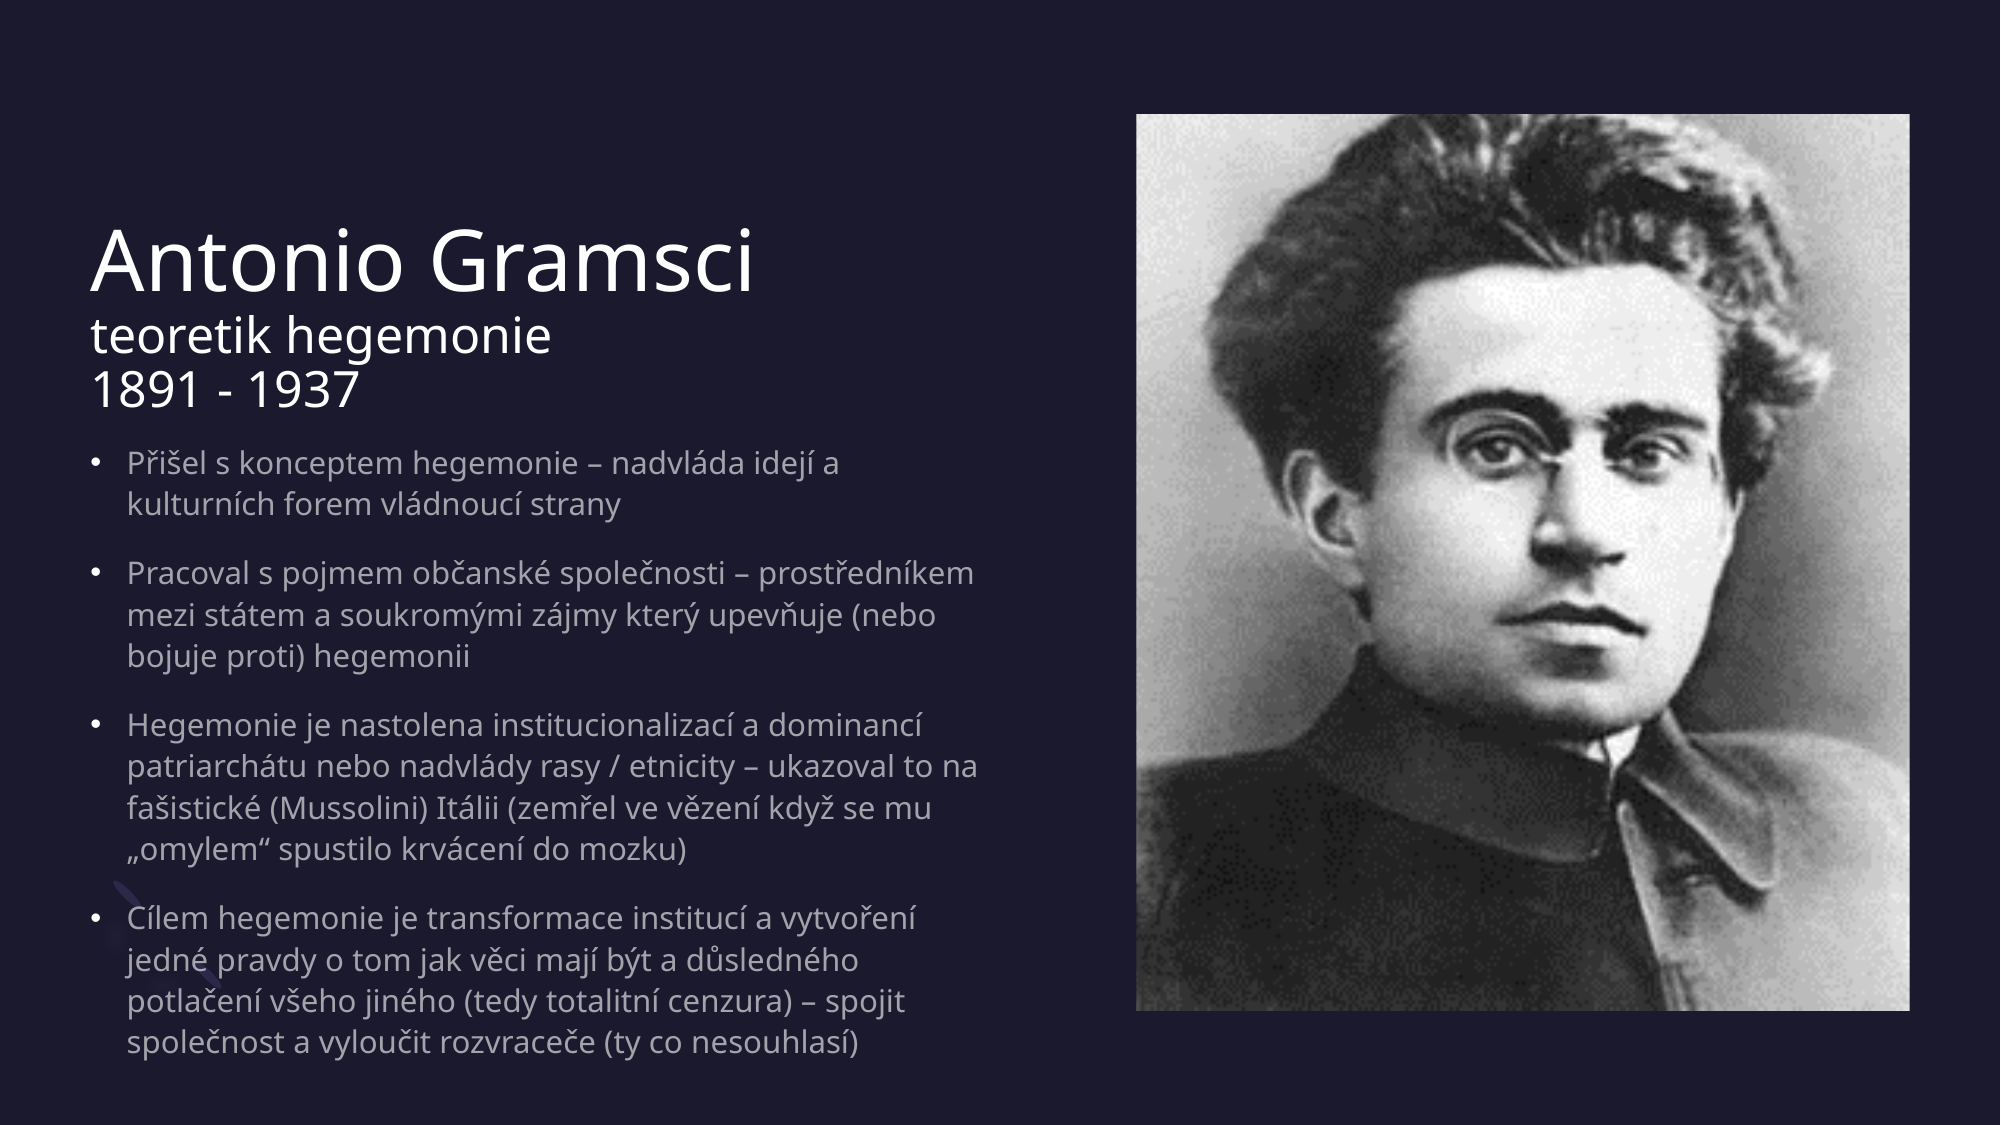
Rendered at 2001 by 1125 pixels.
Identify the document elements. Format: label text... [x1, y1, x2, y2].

picture [1136, 114, 1910, 1011]
list Přišel s konceptem hegemonie – nadvláda idejí a kulturních forem vládnoucí strany Pracoval s pojmem občanské společnosti – prostředníkem mezi státem a soukromými zájmy který upevňuje (nebo bojuje proti) hegemonii Hegemonie je nastolena institucionalizací a dominancí patriarchátu nebo nadvlády rasy / etnicity – ukazoval to na fašistické (Mussolini) Itálii (zemřel ve vězení když se mu „omylem“ spustilo krvácení do mozku) Cílem hegemonie je transformace institucí a vytvoření jedné pravdy o tom jak věci mají být a důsledného potlačení všeho jiného (tedy totalitní cenzura) – spojit společnost a vyloučit rozvraceče (ty co nesouhlasí) [90, 439, 983, 1066]
title Antonio Gramsci teoretik hegemonie 1891 - 1937 [90, 90, 983, 418]
